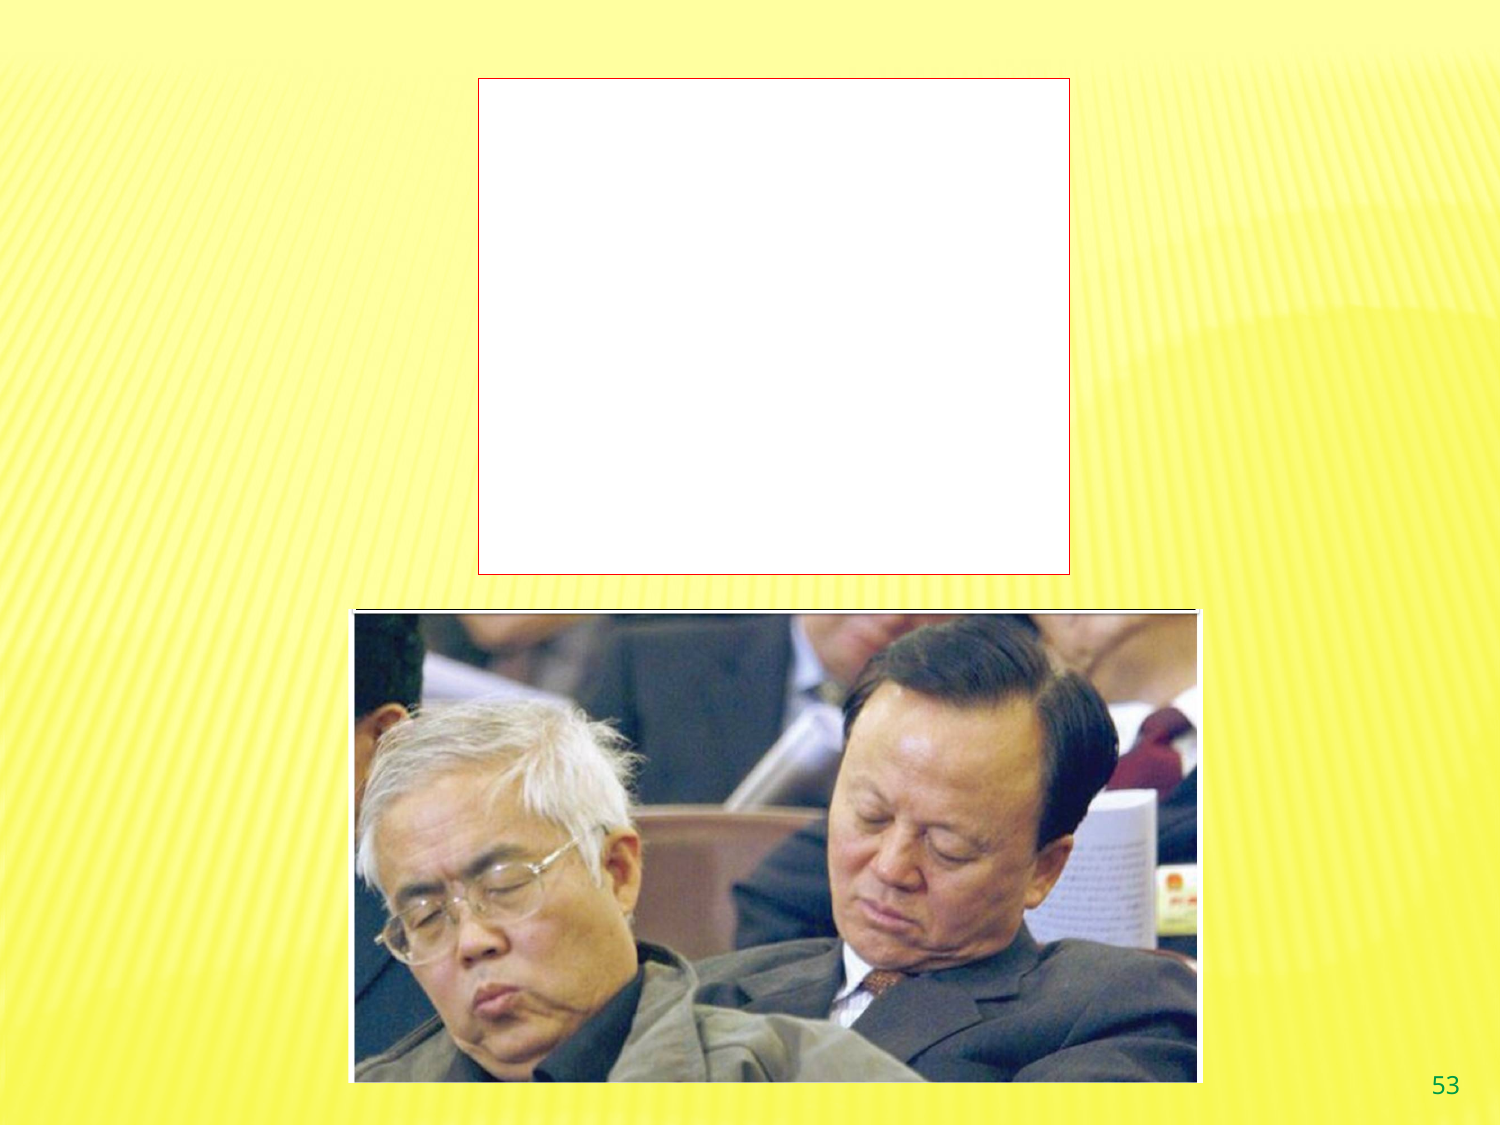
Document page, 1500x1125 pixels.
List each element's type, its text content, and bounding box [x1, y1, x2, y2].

picture [347, 609, 1204, 1083]
slide_number 53 [1350, 1062, 1475, 1103]
picture [479, 79, 1069, 574]
